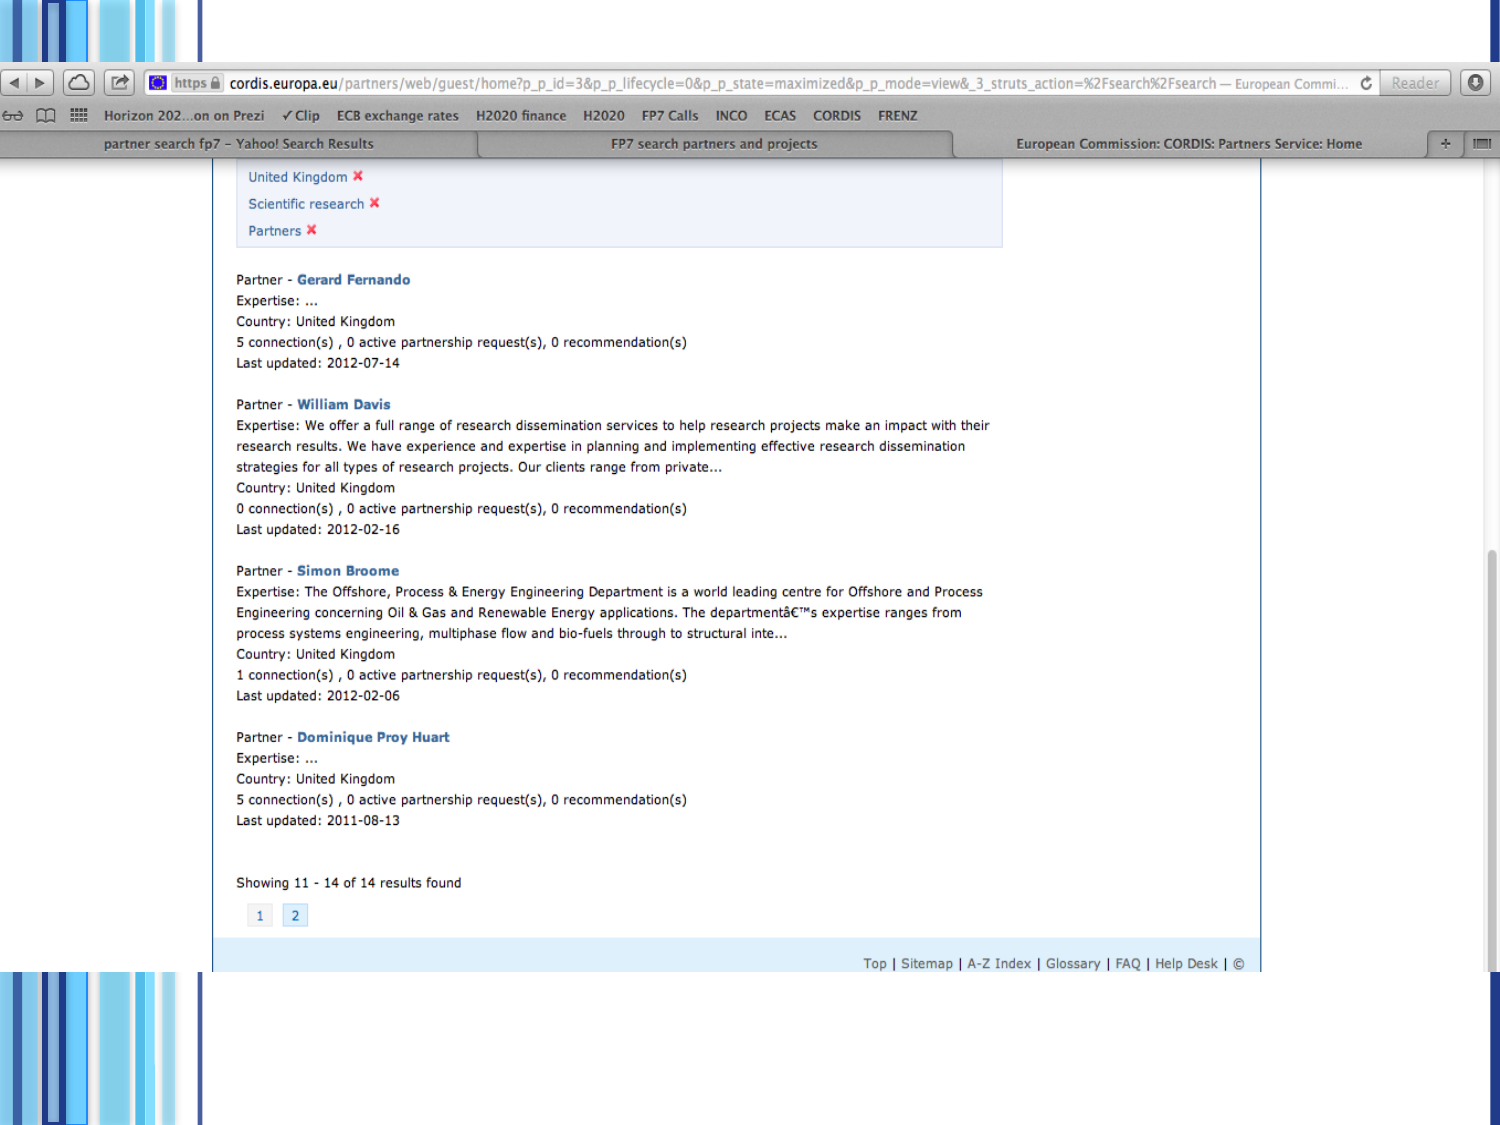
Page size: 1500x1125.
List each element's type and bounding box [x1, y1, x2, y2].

picture [0, 61, 1500, 973]
